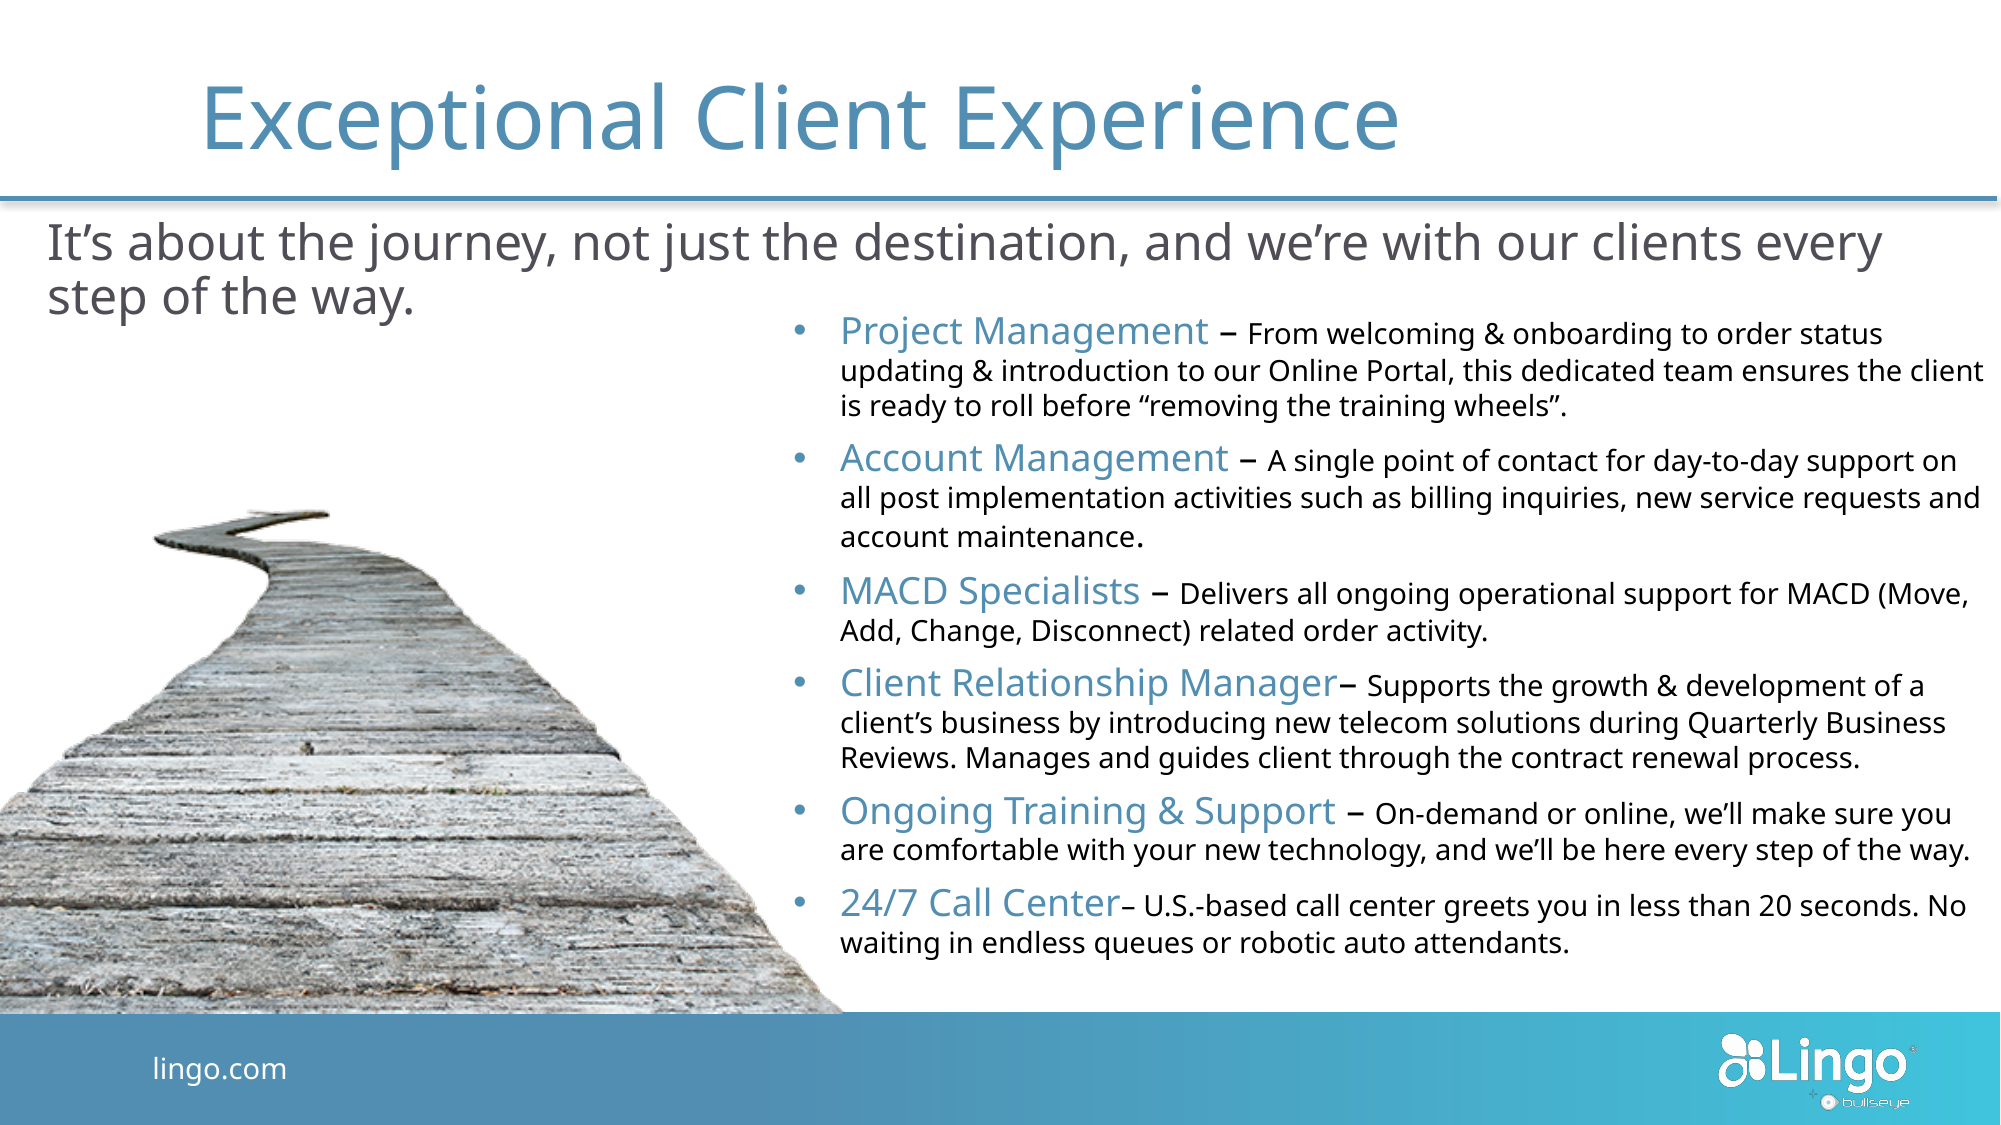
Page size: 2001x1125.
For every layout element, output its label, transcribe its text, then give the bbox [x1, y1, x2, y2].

picture [1714, 1032, 1921, 1112]
text_box Project Management – From welcoming & onboarding to order status updating & introduction to our Online Portal, this dedicated team ensures the client is ready to roll before “removing the training wheels”. Account Management – A single point of contact for day-to-day support on all post implementation activities such as billing inquiries, new service requests and account maintenance. MACD Specialists – Delivers all ongoing operational support for MACD (Move, Add, Change, Disconnect) related order activity. Client Relationship Manager– Supports the growth & development of a client’s business by introducing new telecom solutions during Quarterly Business Reviews. Manages and guides client through the contract renewal process. Ongoing Training & Support – On-demand or online, we’ll make sure you are comfortable with your new technology, and we’ll be here every step of the way. 24/7 Call Center– U.S.-based call center greets you in less than 20 seconds. No waiting in endless queues or robotic auto attendants. [778, 299, 2000, 967]
picture [0, 377, 848, 1014]
list It’s about the journey, not just the destination, and we’re with our clients every step of the way. [32, 209, 1965, 374]
title Exceptional Client Experience [184, 49, 1886, 194]
